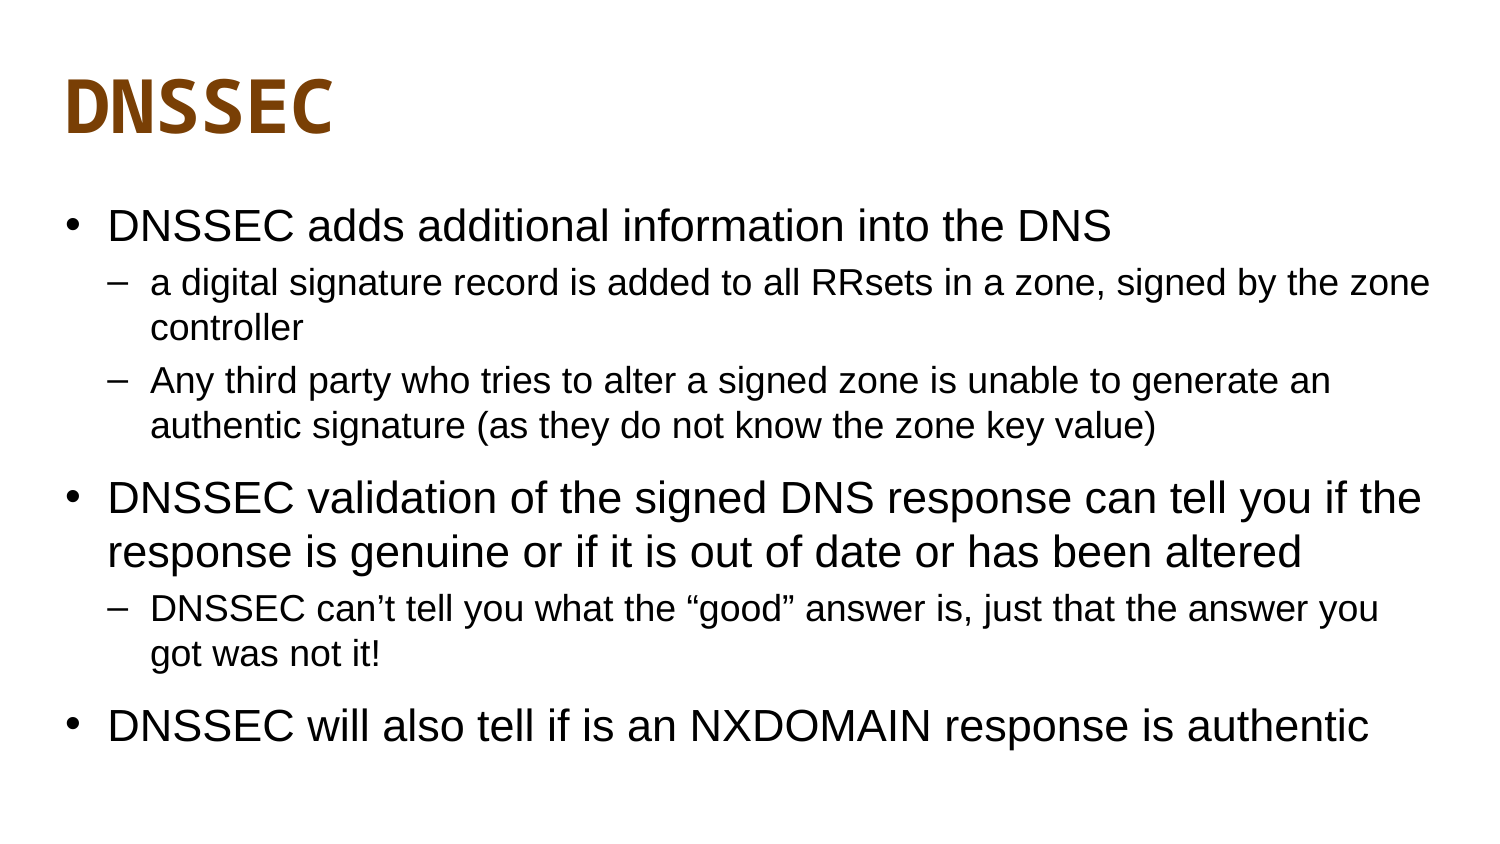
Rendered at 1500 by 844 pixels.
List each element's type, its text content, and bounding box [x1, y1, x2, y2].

list DNSSEC adds additional information into the DNS a digital signature record is added to all RRsets in a zone, signed by the zone controller Any third party who tries to alter a signed zone is unable to generate an authentic signature (as they do not know the zone key value) DNSSEC validation of the signed DNS response can tell you if the response is genuine or if it is out of date or has been altered DNSSEC can’t tell you what the “good” answer is, just that the answer you got was not it! DNSSEC will also tell if is an NXDOMAIN response is authentic [64, 196, 1436, 759]
title DNSSEC [64, 33, 1436, 175]
